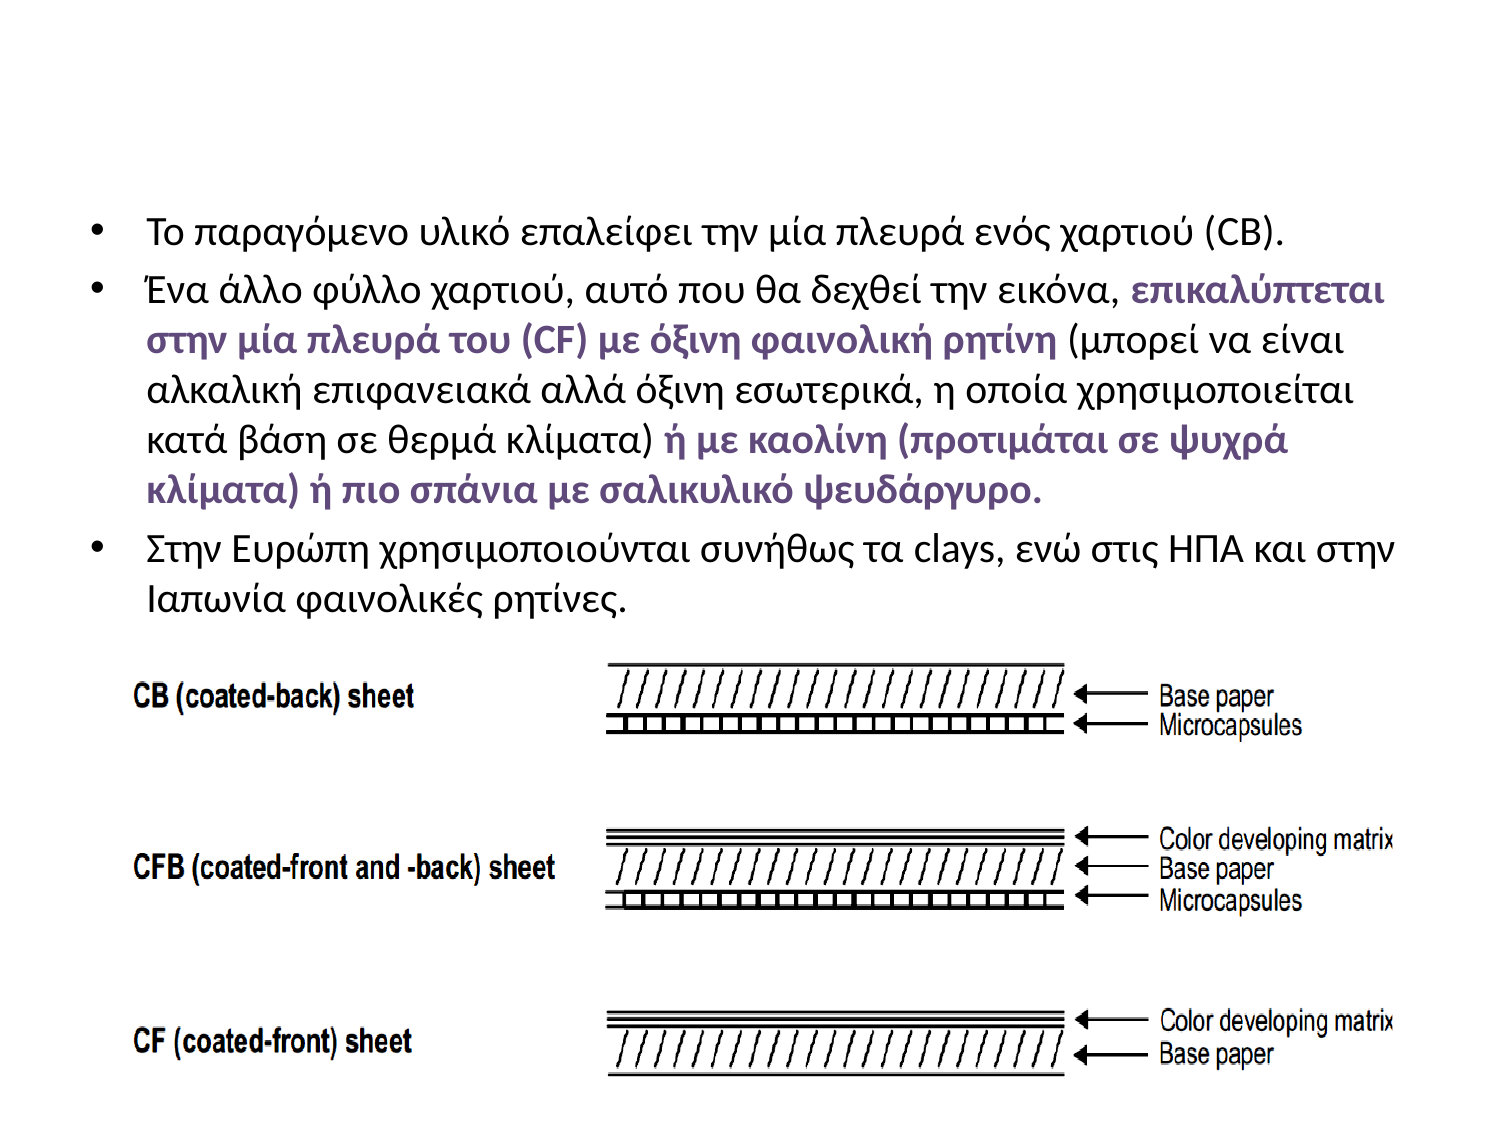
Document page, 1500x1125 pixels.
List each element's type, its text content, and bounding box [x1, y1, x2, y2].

list Το παραγόμενο υλικό επαλείφει την μία πλευρά ενός χαρτιού (CB). Ένα άλλο φύλλο χαρτιού, αυτό που θα δεχθεί την εικόνα, επικαλύπτεται στην μία πλευρά του (CF) με όξινη φαινολική ρητίνη (μπορεί να είναι αλκαλική επιφανειακά αλλά όξινη εσωτερικά, η οποία χρησιμοποιείται κατά βάση σε θερμά κλίματα) ή με καολίνη (προτιμάται σε ψυχρά κλίματα) ή πιο σπάνια με σαλικυλικό ψευδάργυρο. Στην Ευρώπη χρησιμοποιούνται συνήθως τα clays, ενώ στις ΗΠΑ και στην Ιαπωνία φαινολικές ρητίνες. [75, 196, 1425, 1024]
picture [123, 633, 1393, 1078]
